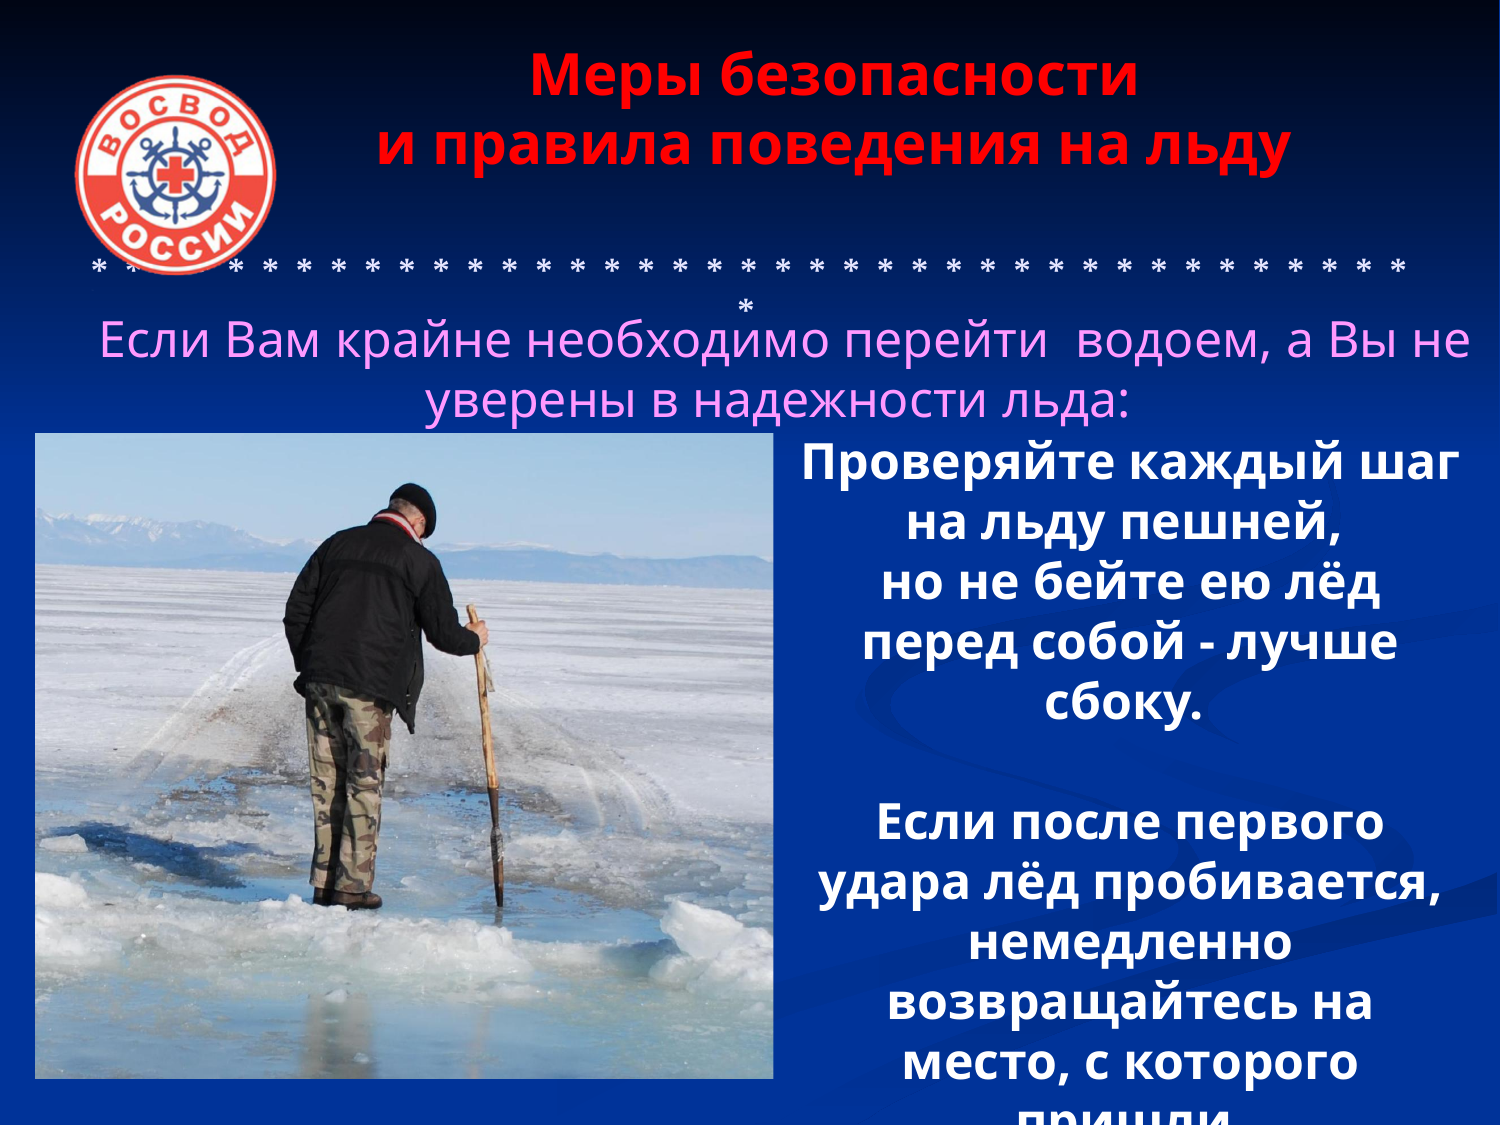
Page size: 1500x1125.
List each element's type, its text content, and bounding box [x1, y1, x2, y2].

picture [61, 55, 290, 291]
text_box Проверяйте каждый шаг на льду пешней, но не бейте ею лёд перед собой - лучше сбоку. Если после первого удара лёд пробивается, немедленно возвращайтесь на место, с которого пришли. [785, 435, 1477, 1125]
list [34, 433, 774, 1079]
text_box Если Вам крайне необходимо перейти водоем, а Вы не уверены в надежности льда: [70, 299, 1500, 435]
title Меры безопасности и правила поведения на льду * * * * * * * * * * * * * * * * * * * * * * * * * * * * * * * * * * * * * * * * [294, 89, 1426, 278]
